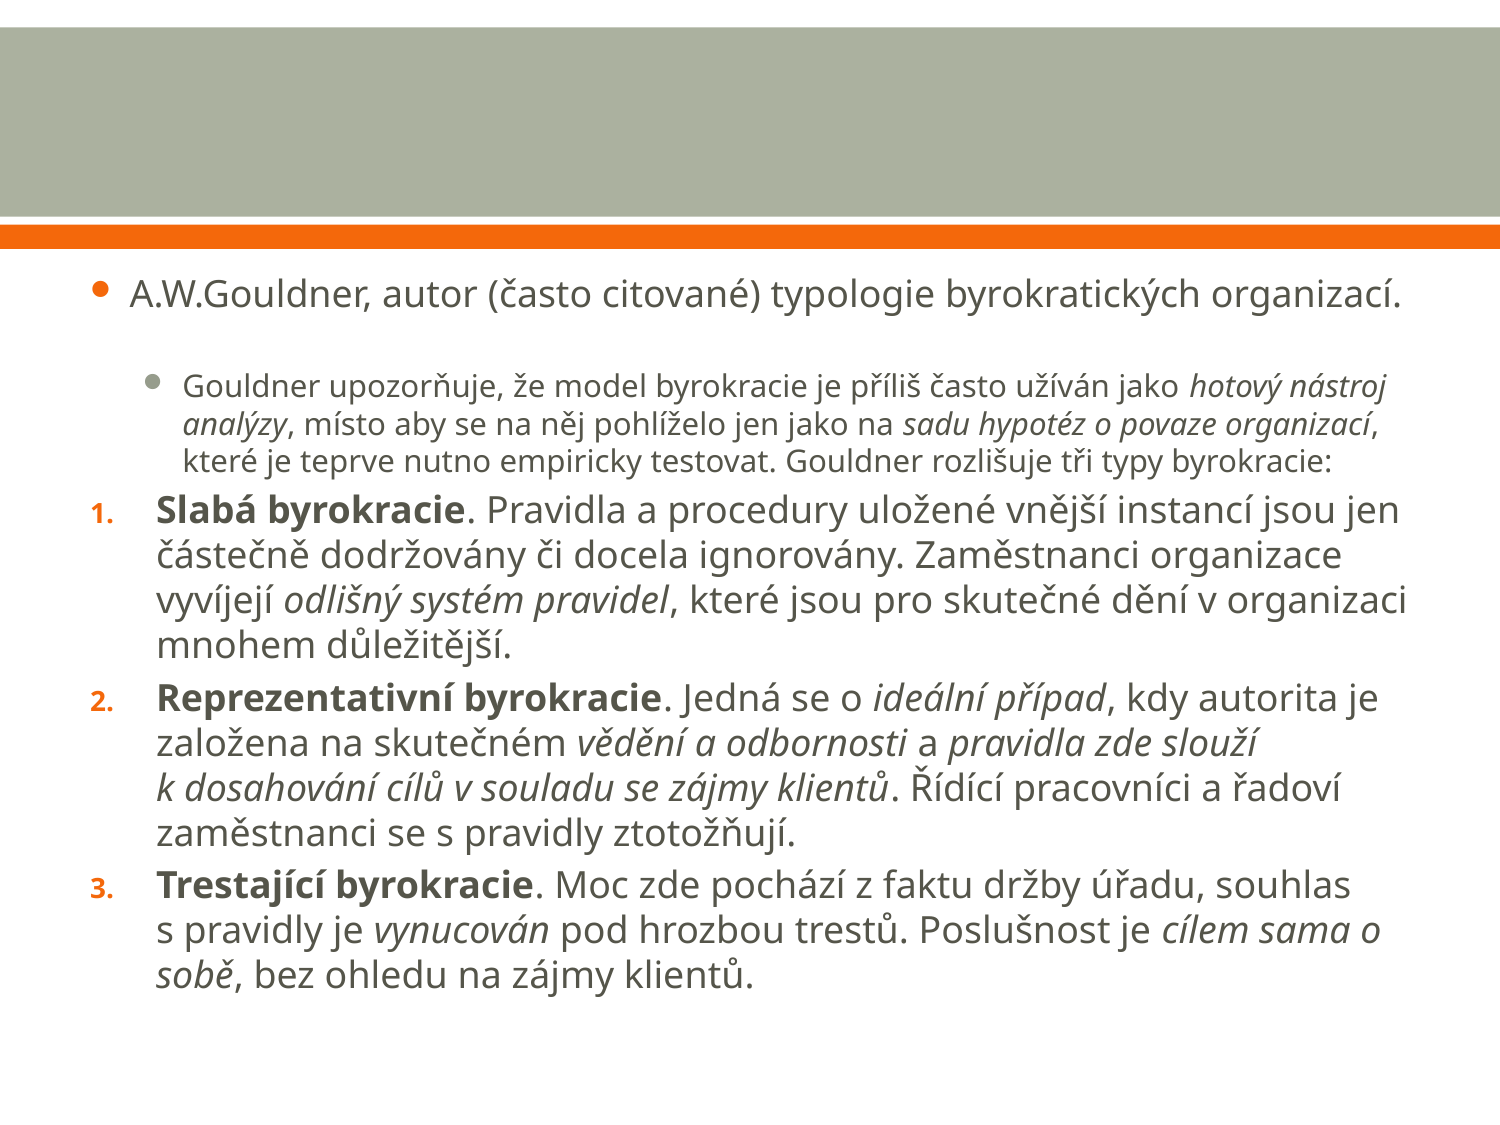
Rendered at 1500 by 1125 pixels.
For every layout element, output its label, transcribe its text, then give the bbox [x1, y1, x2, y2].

list A.W.Gouldner, autor (často citované) typologie byrokratických organizací. Gouldner upozorňuje, že model byrokracie je příliš často užíván jako hotový nástroj analýzy, místo aby se na něj pohlíželo jen jako na sadu hypotéz o povaze organizací, které je teprve nutno empiricky testovat. Gouldner rozlišuje tři typy byrokracie: Slabá byrokracie. Pravidla a procedury uložené vnější instancí jsou jen částečně dodržovány či docela ignorovány. Zaměstnanci organizace vyvíjejí odlišný systém pravidel, které jsou pro skutečné dění v organizaci mnohem důležitější. Reprezentativní byrokracie. Jedná se o ideální případ, kdy autorita je založena na skutečném vědění a odbornosti a pravidla zde slouží k dosahování cílů v souladu se zájmy klientů. Řídící pracovníci a řadoví zaměstnanci se s pravidly ztotožňují. Trestající byrokracie. Moc zde pochází z faktu držby úřadu, souhlas s pravidly je vynucován pod hrozbou trestů. Poslušnost je cílem sama o sobě, bez ohledu na zájmy klientů. [75, 262, 1425, 1005]
